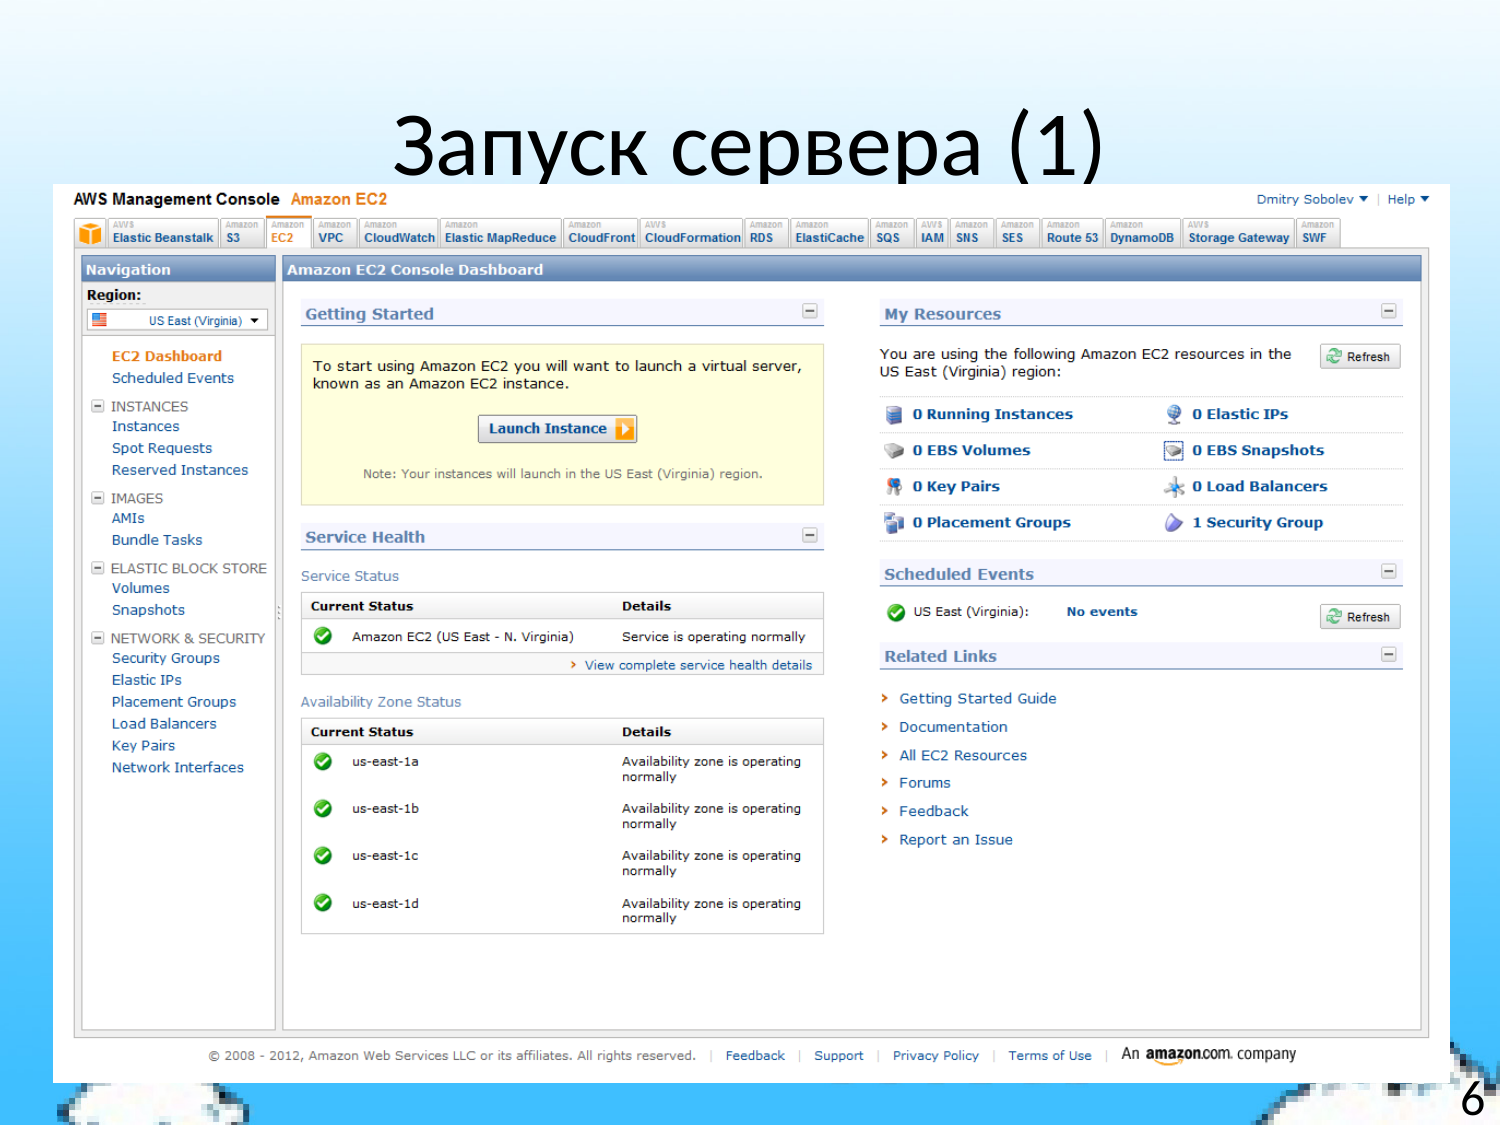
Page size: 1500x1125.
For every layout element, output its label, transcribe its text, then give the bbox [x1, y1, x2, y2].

slide_number 6 [1150, 1065, 1500, 1125]
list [52, 184, 1451, 1083]
title Запуск сервера (1) [75, 45, 1425, 182]
picture [0, 0, 1500, 1125]
